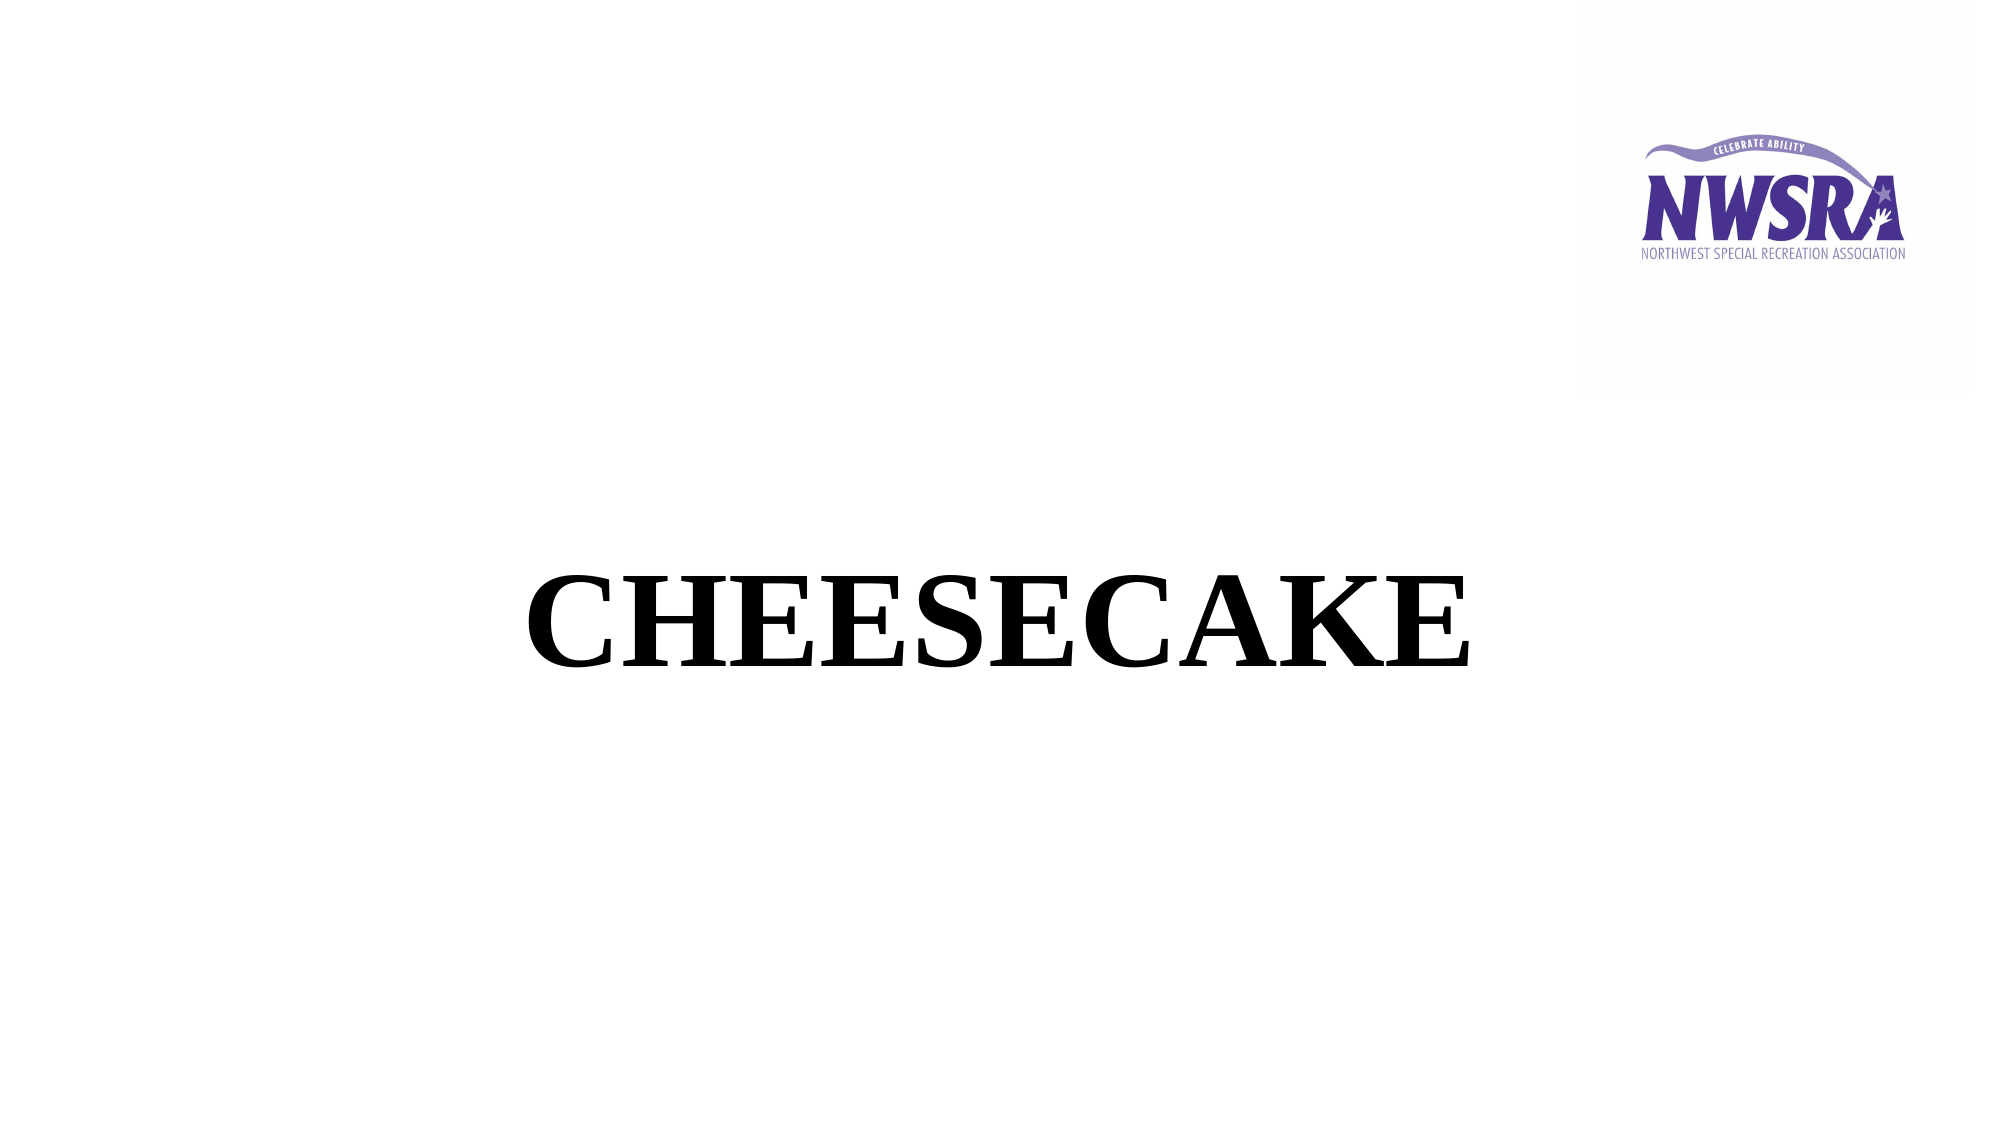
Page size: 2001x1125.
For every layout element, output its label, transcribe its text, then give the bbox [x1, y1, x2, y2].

picture [1576, 0, 1970, 394]
title CHEESECAKE [137, 513, 1863, 731]
